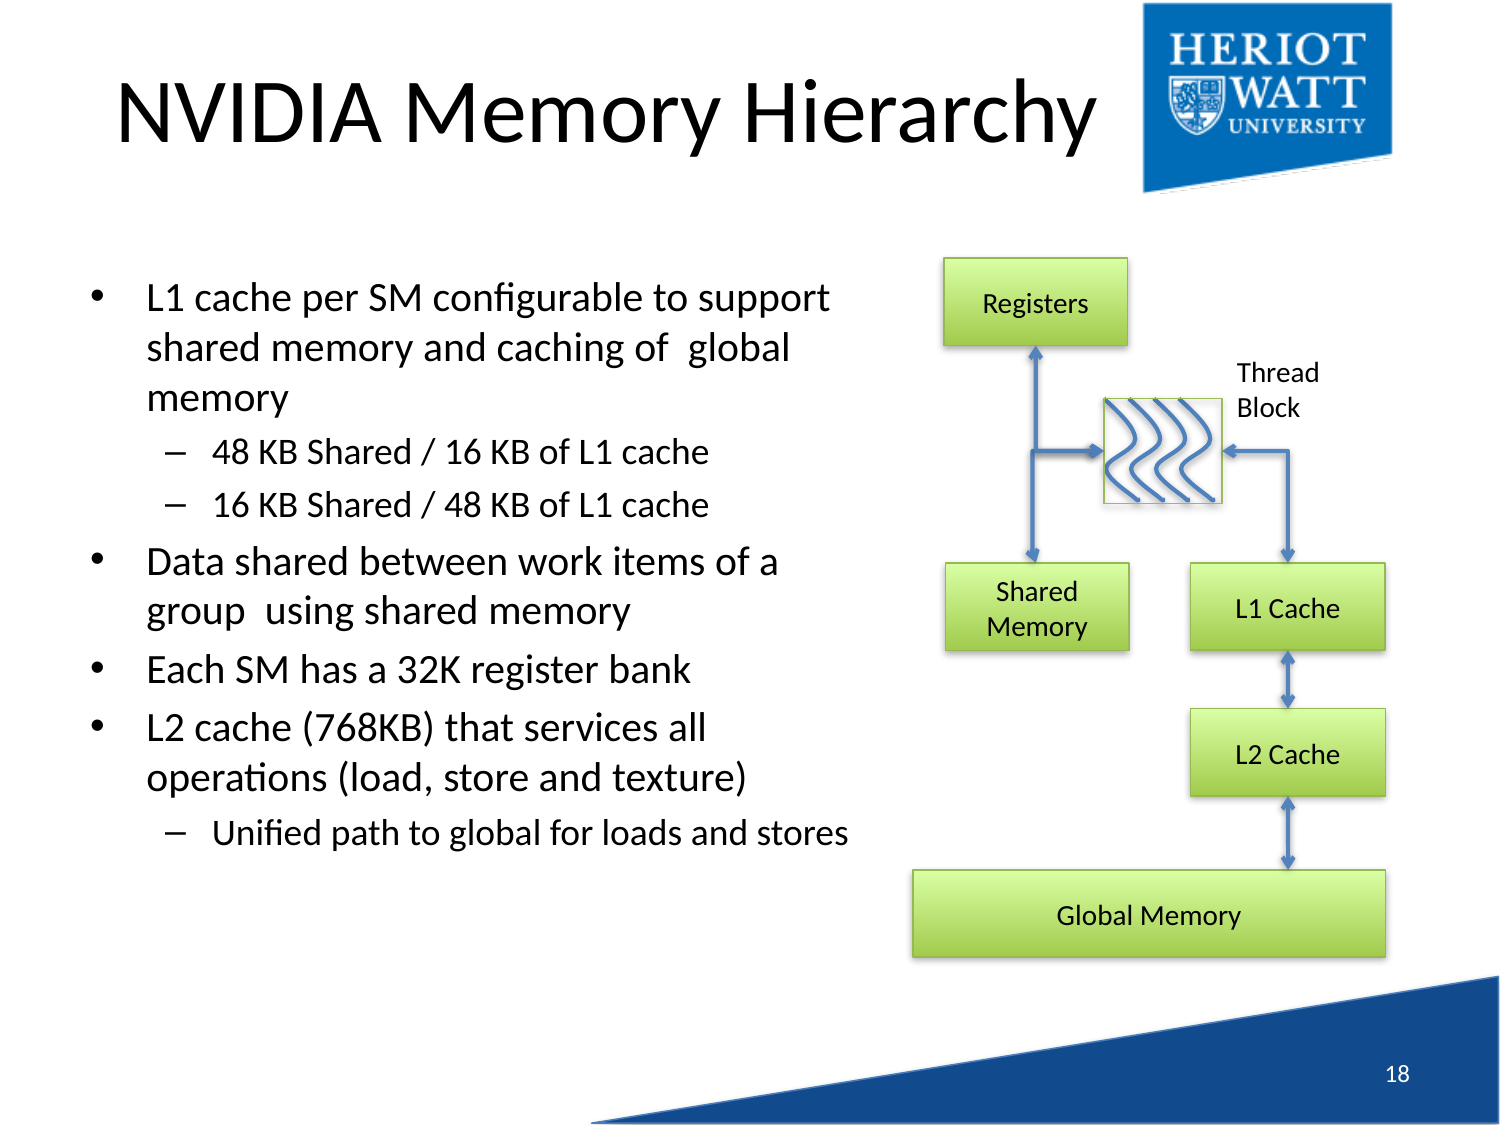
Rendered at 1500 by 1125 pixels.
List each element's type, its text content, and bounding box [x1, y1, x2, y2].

title NVIDIA Memory Hierarchy [75, 11, 1141, 200]
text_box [912, 257, 1395, 958]
list L1 cache per SM configurable to support shared memory and caching of global memory 48 KB Shared / 16 KB of L1 cache 16 KB Shared / 48 KB of L1 cache Data shared between work items of a group using shared memory Each SM has a 32K register bank L2 cache (768KB) that services all operations (load, store and texture) Unified path to global for loads and stores [75, 262, 871, 1005]
slide_number 17 [1074, 1042, 1425, 1103]
